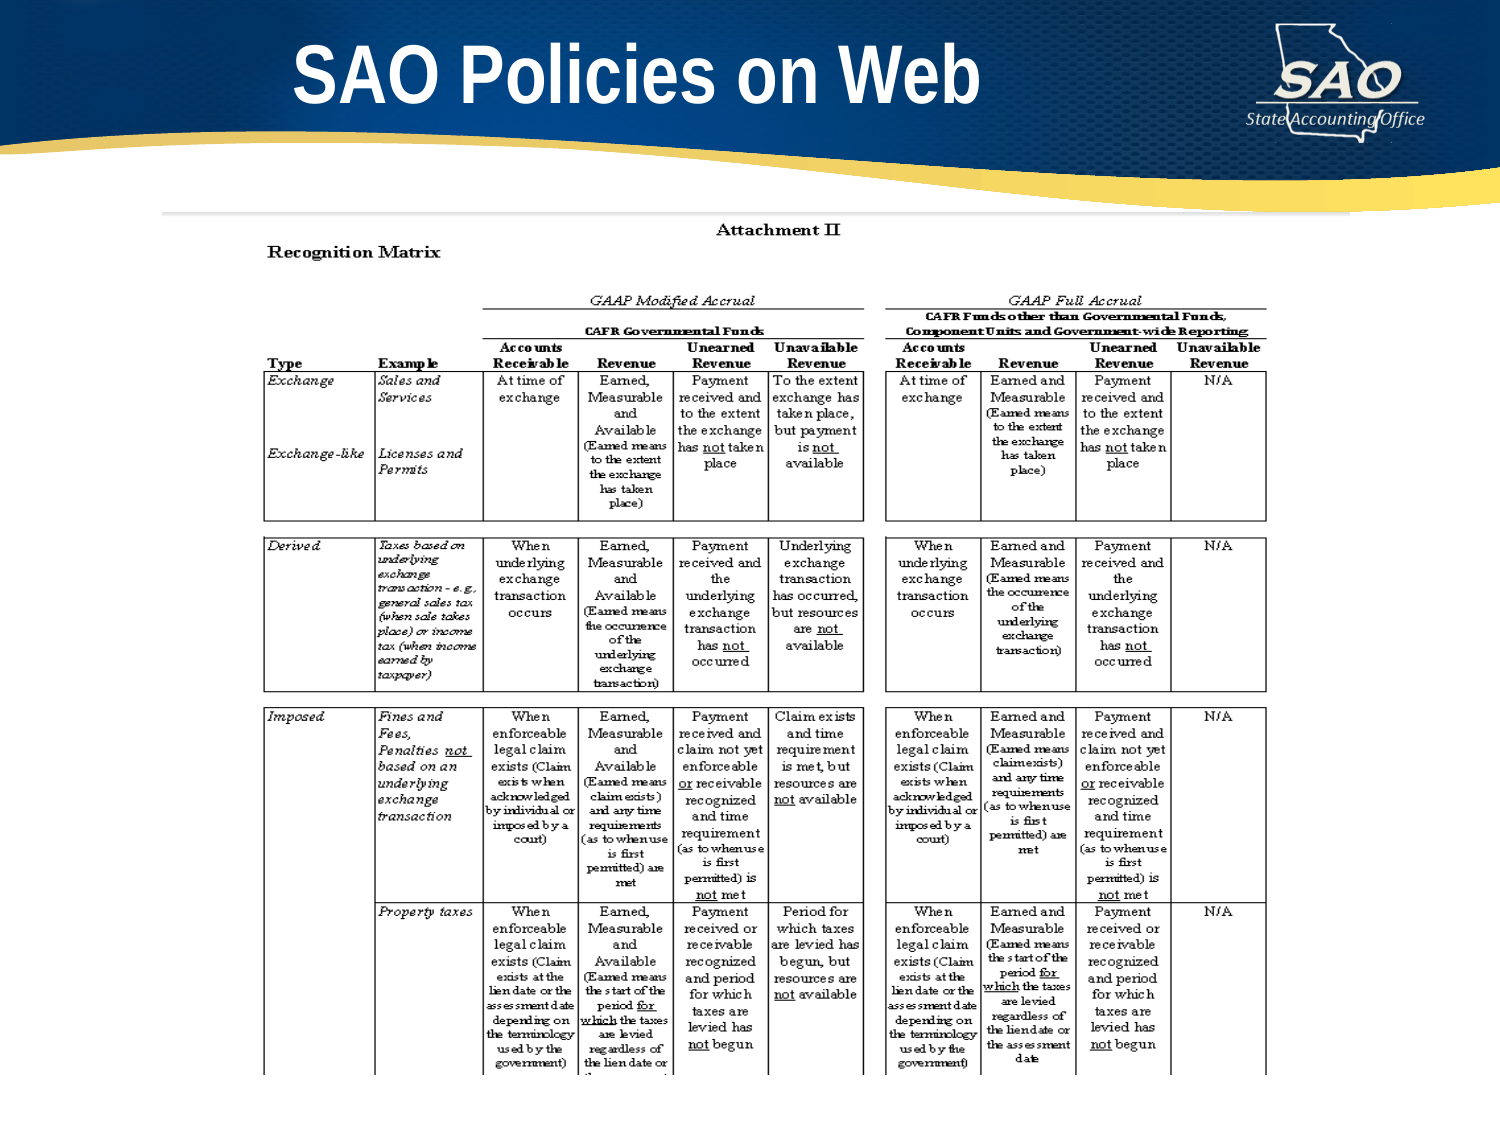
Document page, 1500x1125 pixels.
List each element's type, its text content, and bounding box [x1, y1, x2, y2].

title SAO Policies on Web [112, 12, 1163, 150]
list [162, 212, 1351, 1076]
picture [0, 0, 1500, 180]
